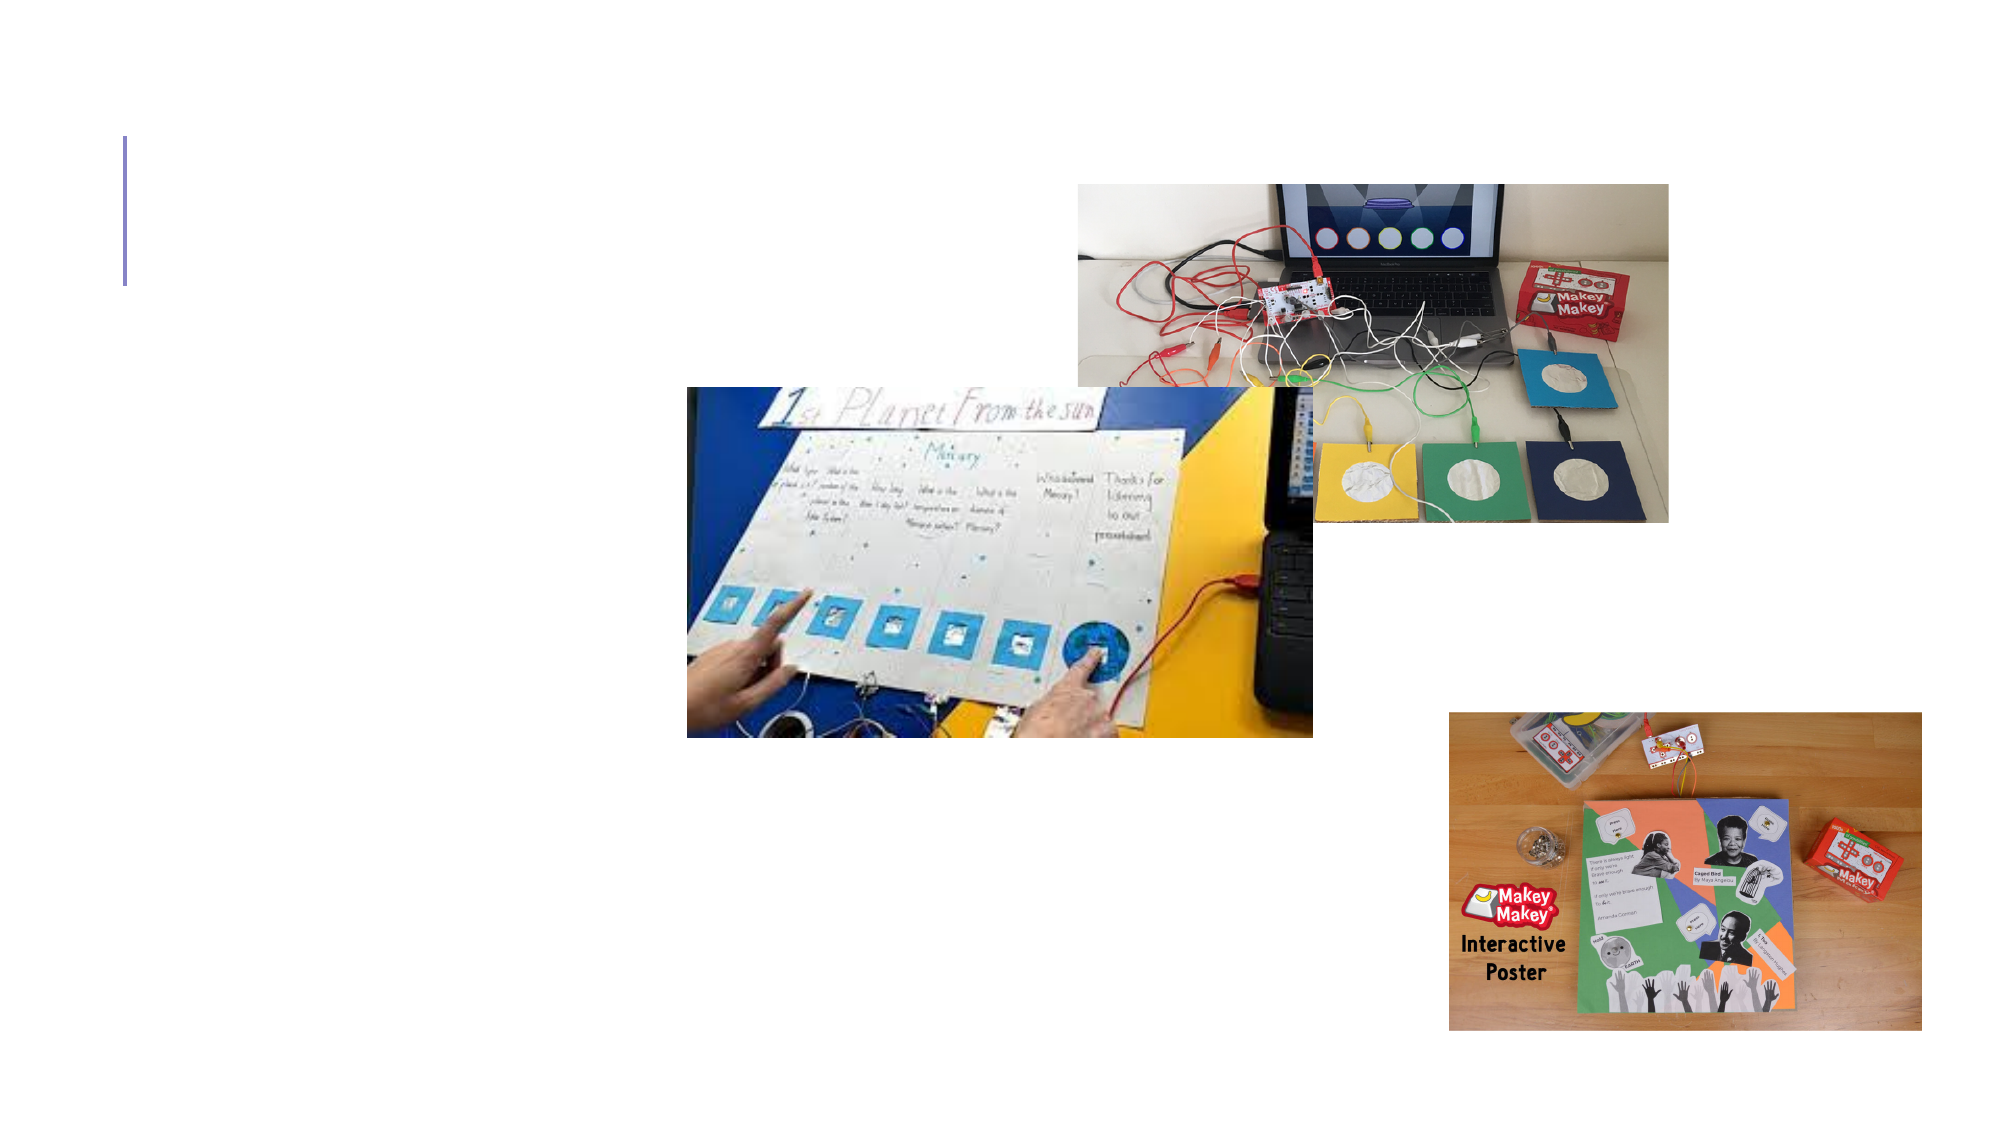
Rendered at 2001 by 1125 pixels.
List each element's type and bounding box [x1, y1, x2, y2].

picture [1448, 712, 1922, 1031]
picture [687, 183, 1669, 738]
